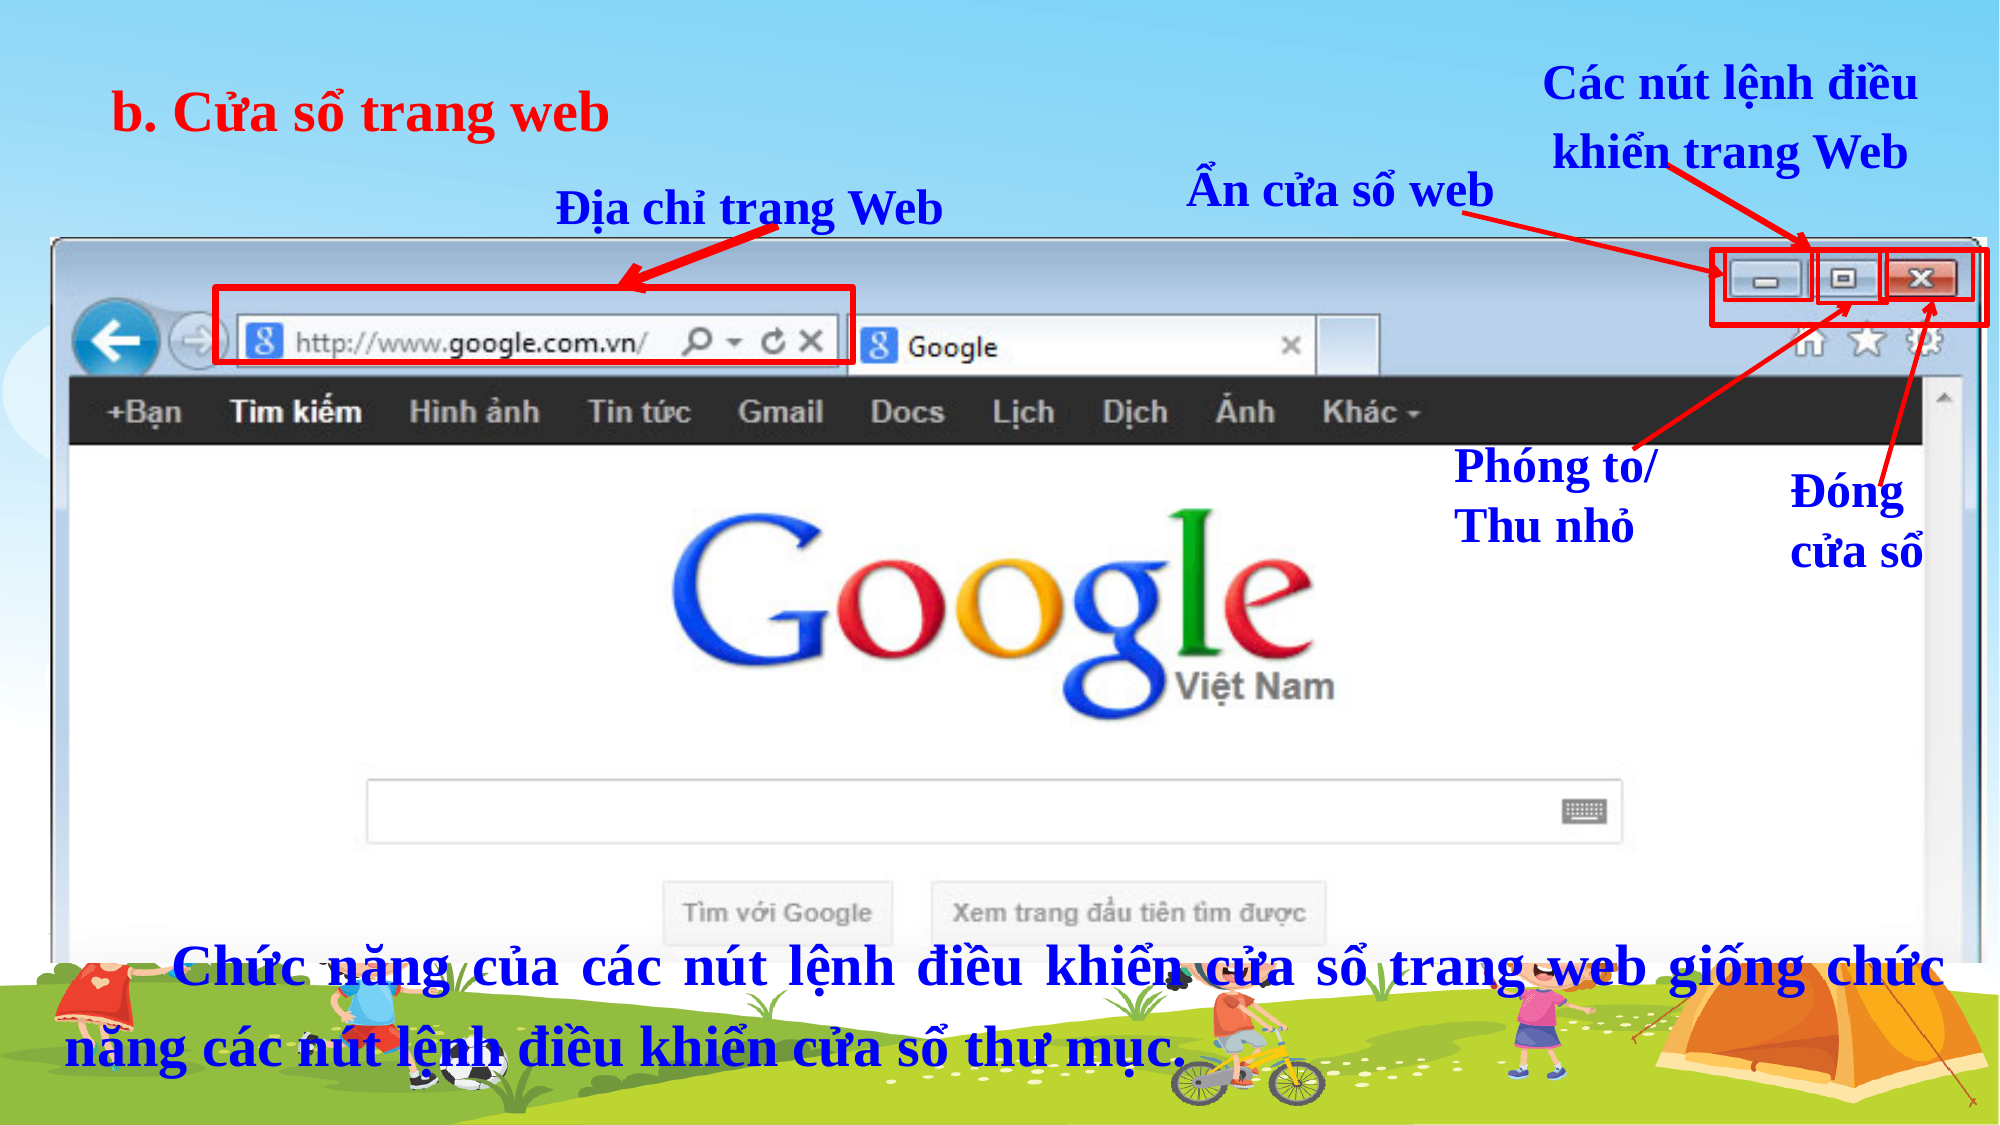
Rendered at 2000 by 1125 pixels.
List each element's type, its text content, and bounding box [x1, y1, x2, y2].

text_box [1486, 32, 1988, 326]
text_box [1774, 249, 1974, 587]
text_box Chức năng của các nút lệnh điều khiển cửa sổ trang web giống chức năng các nút lệnh điều khiển cửa sổ thư mục. [49, 972, 1962, 1086]
picture [0, 0, 2000, 1125]
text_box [1169, 148, 1481, 301]
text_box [215, 157, 1125, 363]
text_box b. Cửa sổ trang web [96, 73, 838, 198]
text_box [1437, 249, 1773, 562]
